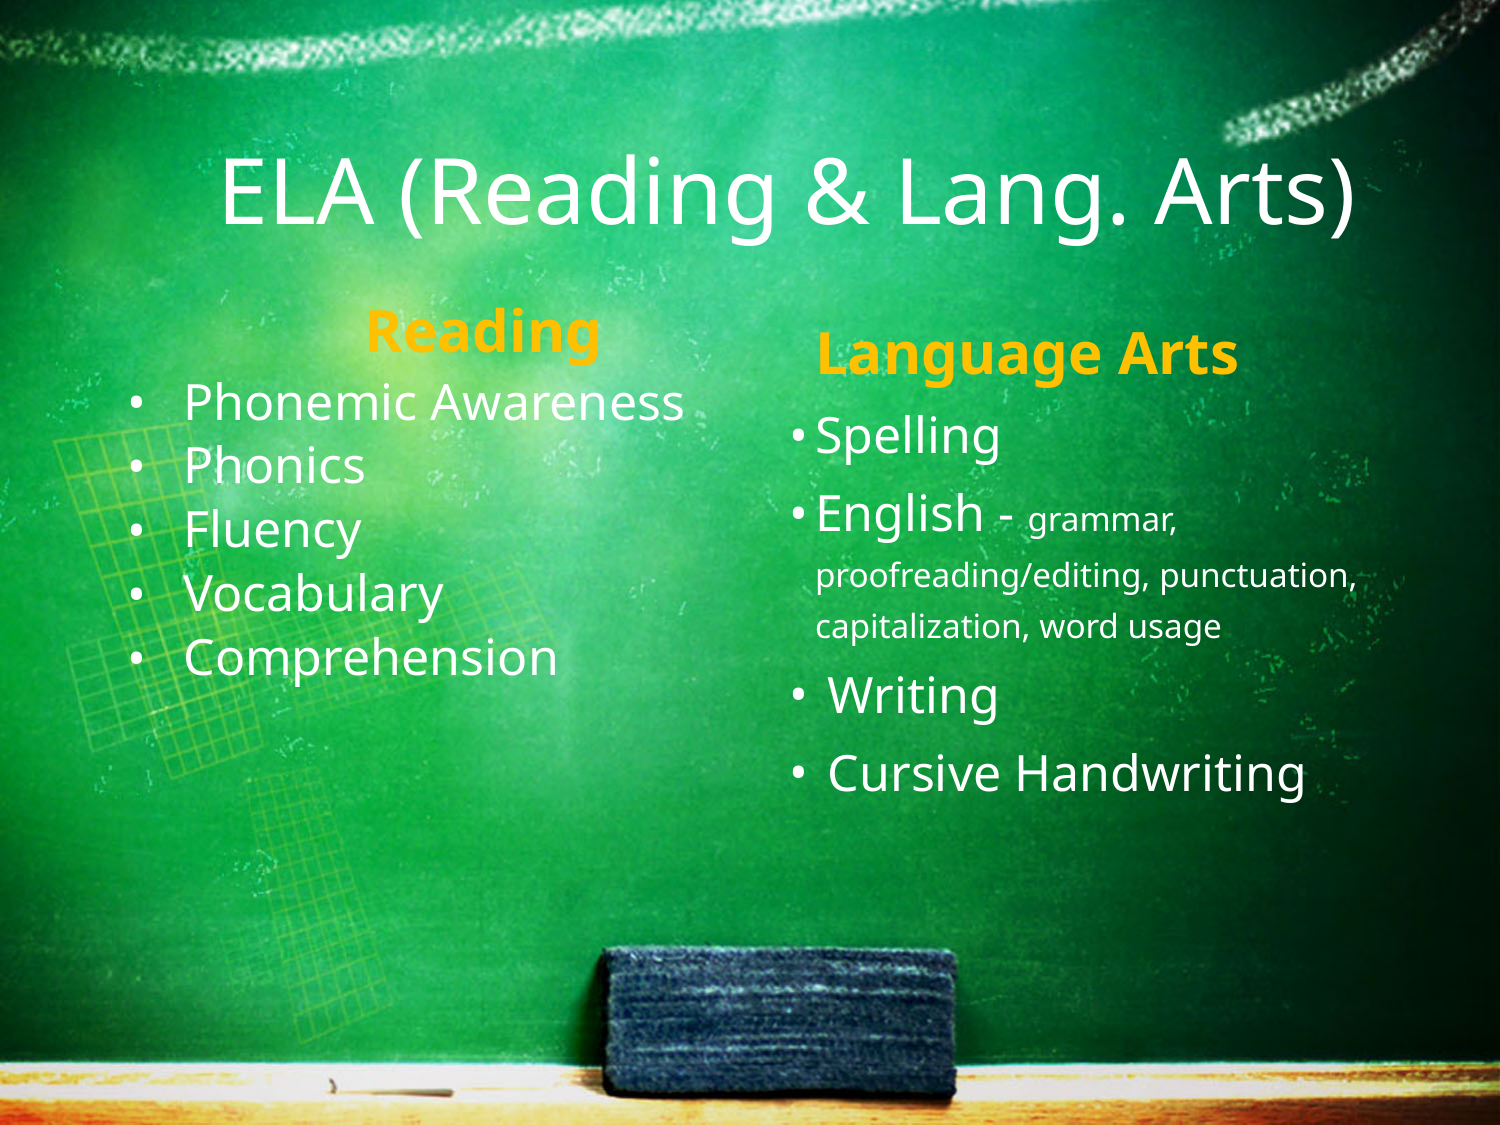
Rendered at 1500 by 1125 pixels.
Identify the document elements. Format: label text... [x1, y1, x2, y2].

title ELA (Reading & Lang. Arts) [112, 93, 1488, 282]
list Reading Phonemic Awareness Phonics Fluency Vocabulary Comprehension [112, 287, 813, 838]
picture [0, 0, 1500, 1125]
text_box Language Arts Spelling English - grammar, proofreading/editing, punctuation, capitalization, word usage Writing Cursive Handwriting [725, 287, 1425, 809]
